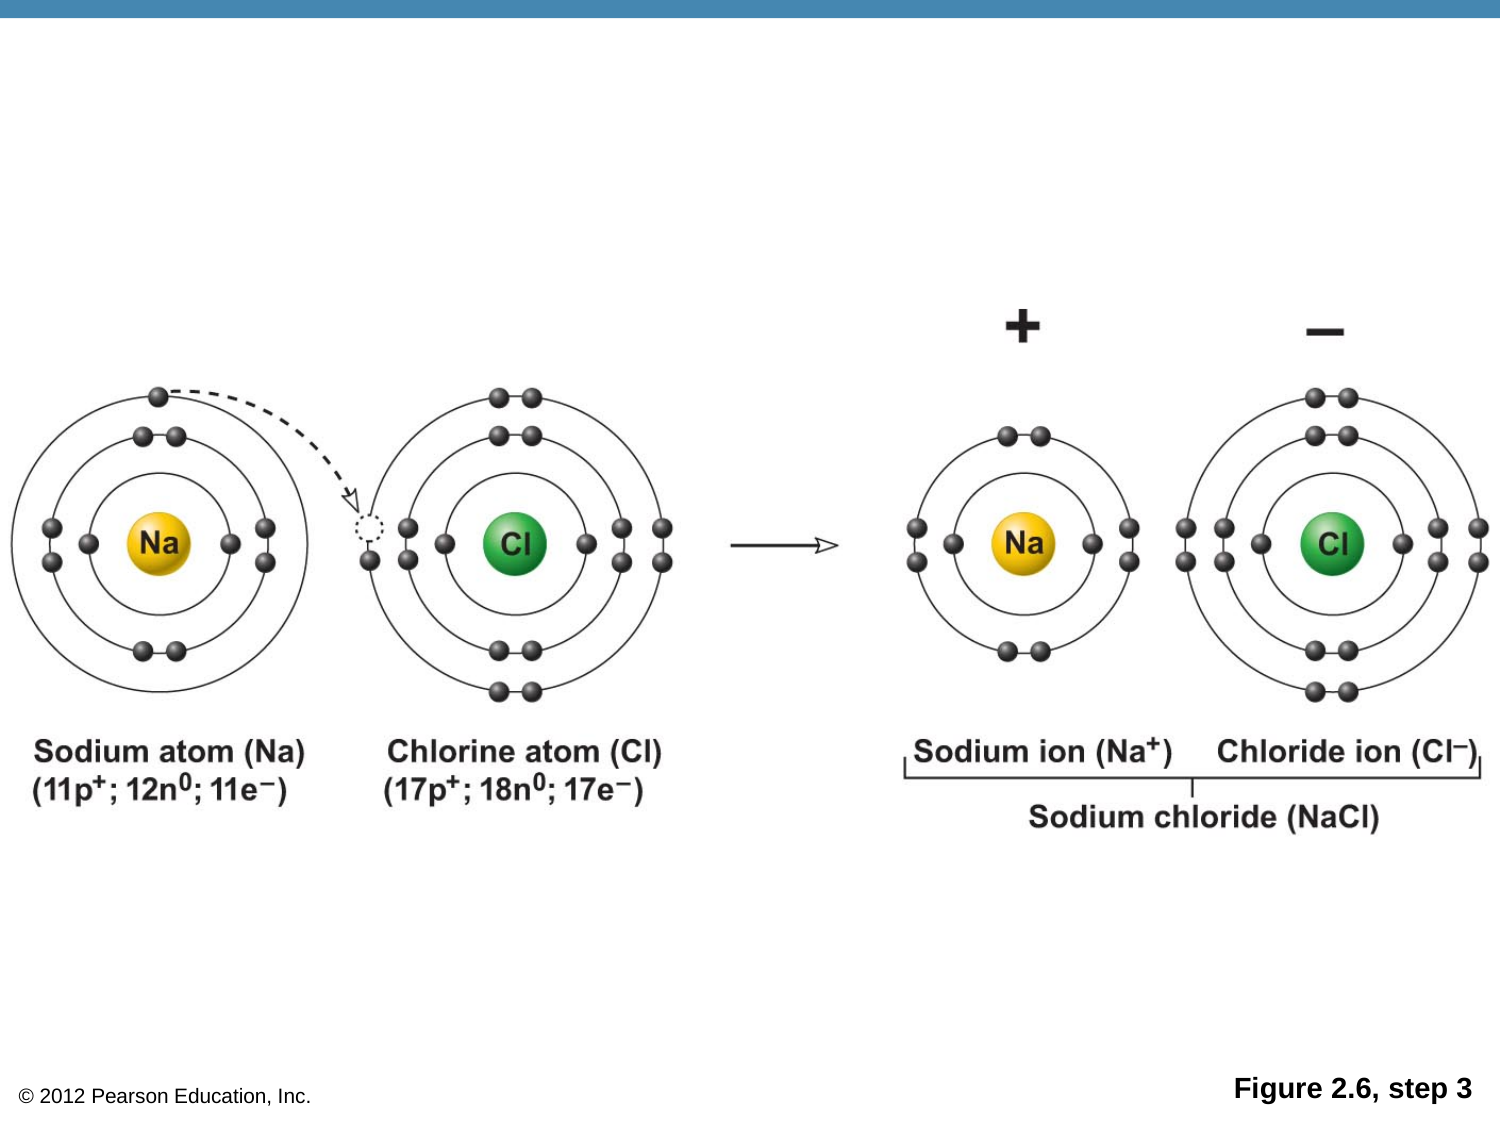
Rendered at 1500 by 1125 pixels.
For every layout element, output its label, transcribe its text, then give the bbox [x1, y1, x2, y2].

text_box Figure 2.6, step 3 [1218, 1062, 1488, 1113]
picture [0, 291, 1500, 839]
